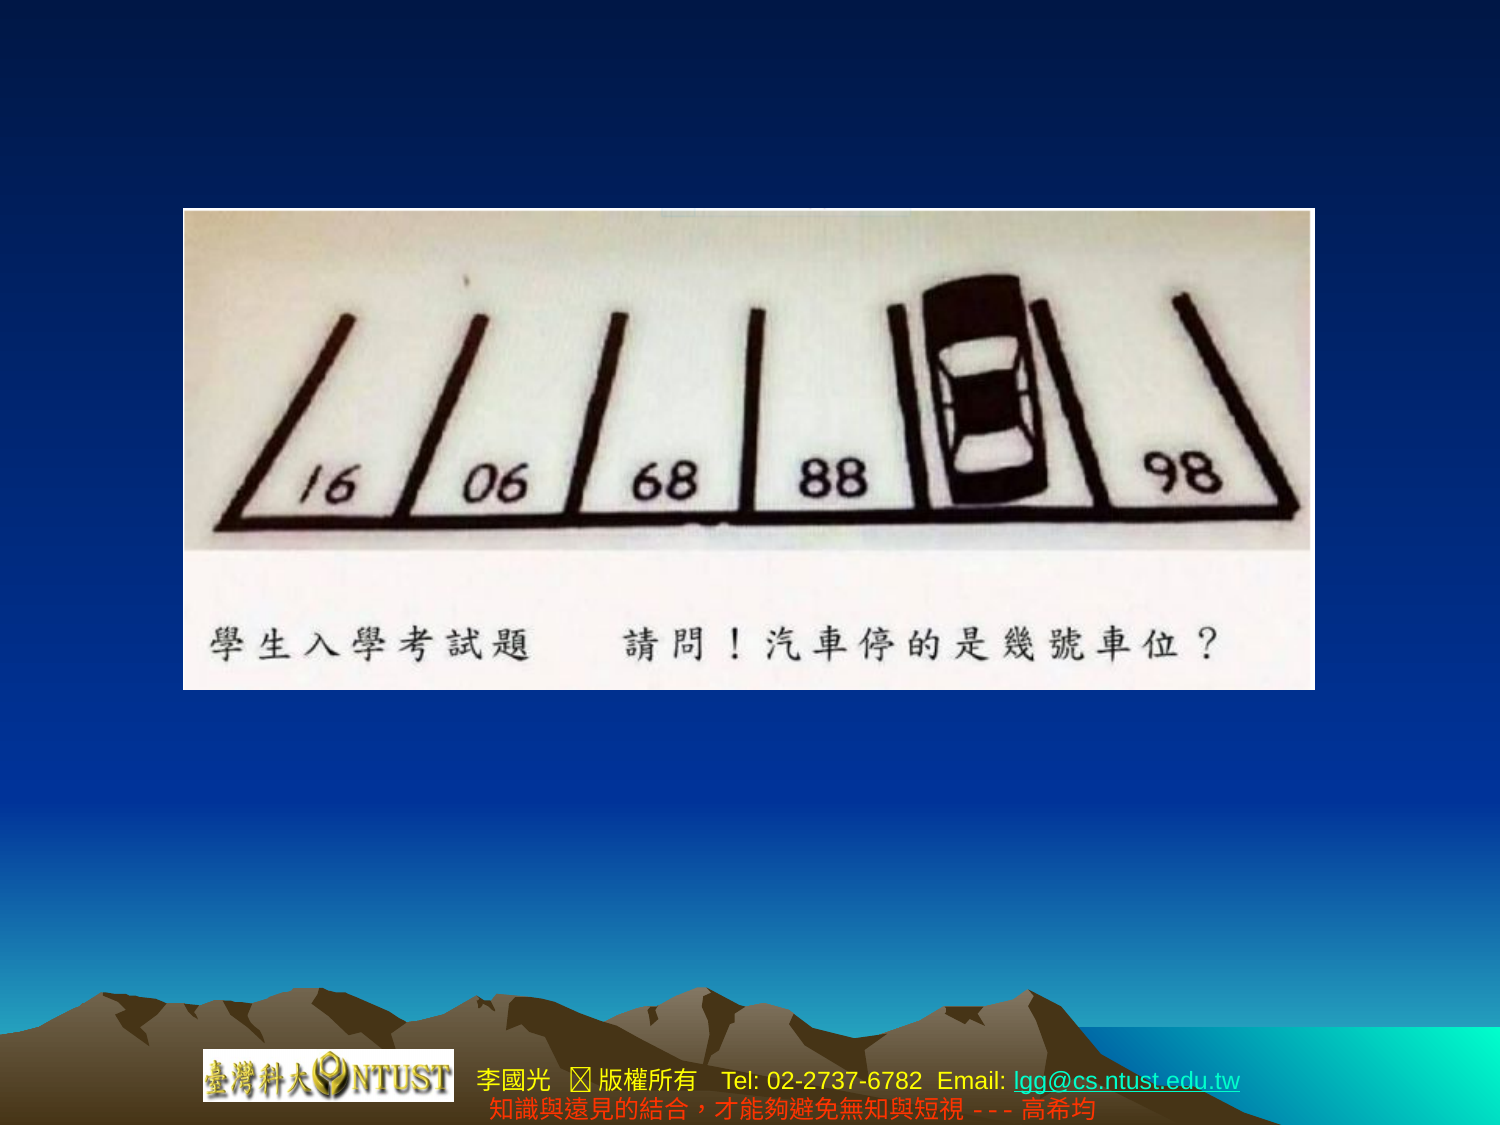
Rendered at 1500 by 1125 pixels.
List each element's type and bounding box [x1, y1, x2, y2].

picture [182, 207, 1315, 690]
picture [203, 1049, 454, 1102]
